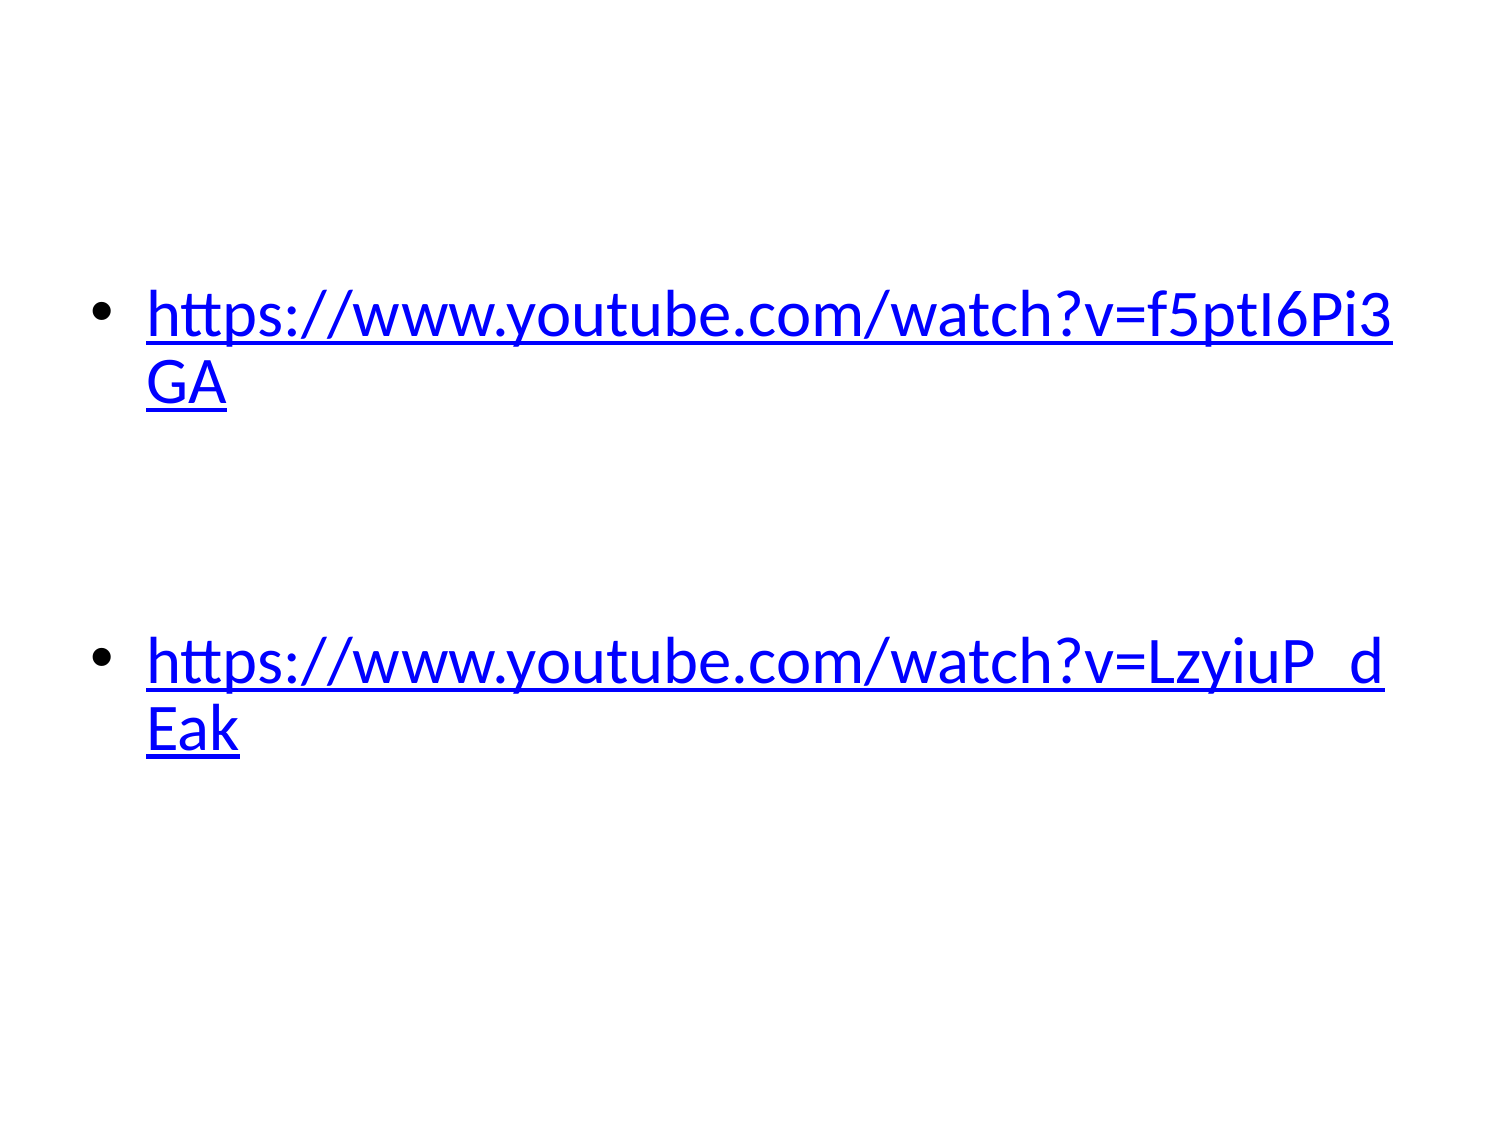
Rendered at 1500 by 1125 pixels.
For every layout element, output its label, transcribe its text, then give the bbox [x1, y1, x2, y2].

list https://www.youtube.com/watch?v=f5ptI6Pi3GA https://www.youtube.com/watch?v=LzyiuP_dEak [75, 262, 1425, 1005]
